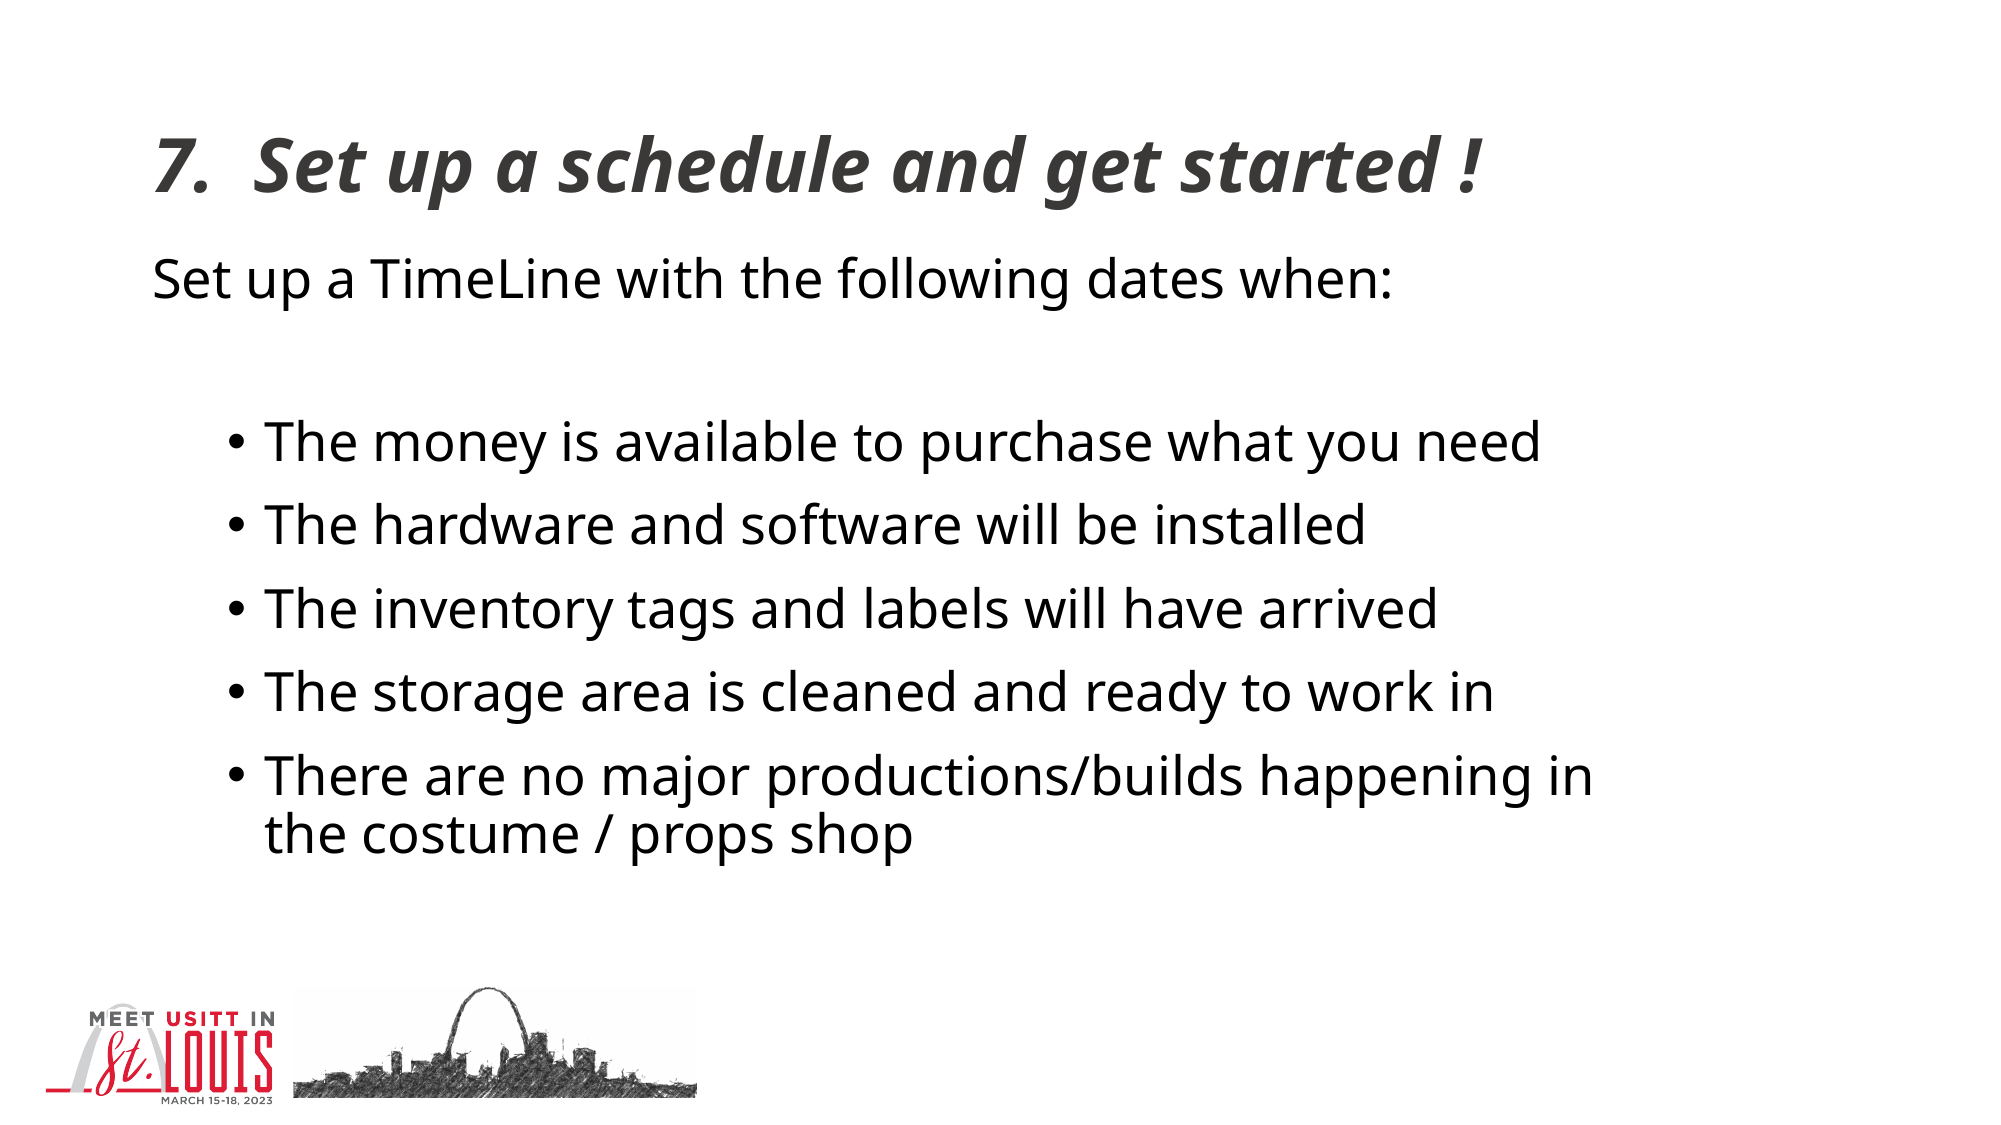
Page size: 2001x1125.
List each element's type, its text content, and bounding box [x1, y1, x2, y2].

text_box Set up a TimeLine with the following dates when: The money is available to purchase what you need The hardware and software will be installed The inventory tags and labels will have arrived The storage area is cleaned and ready to work in There are no major productions/builds happening in the costume / props shop [137, 244, 1615, 1026]
picture [24, 998, 697, 1111]
title 7. Set up a schedule and get started ! [137, 59, 1863, 278]
